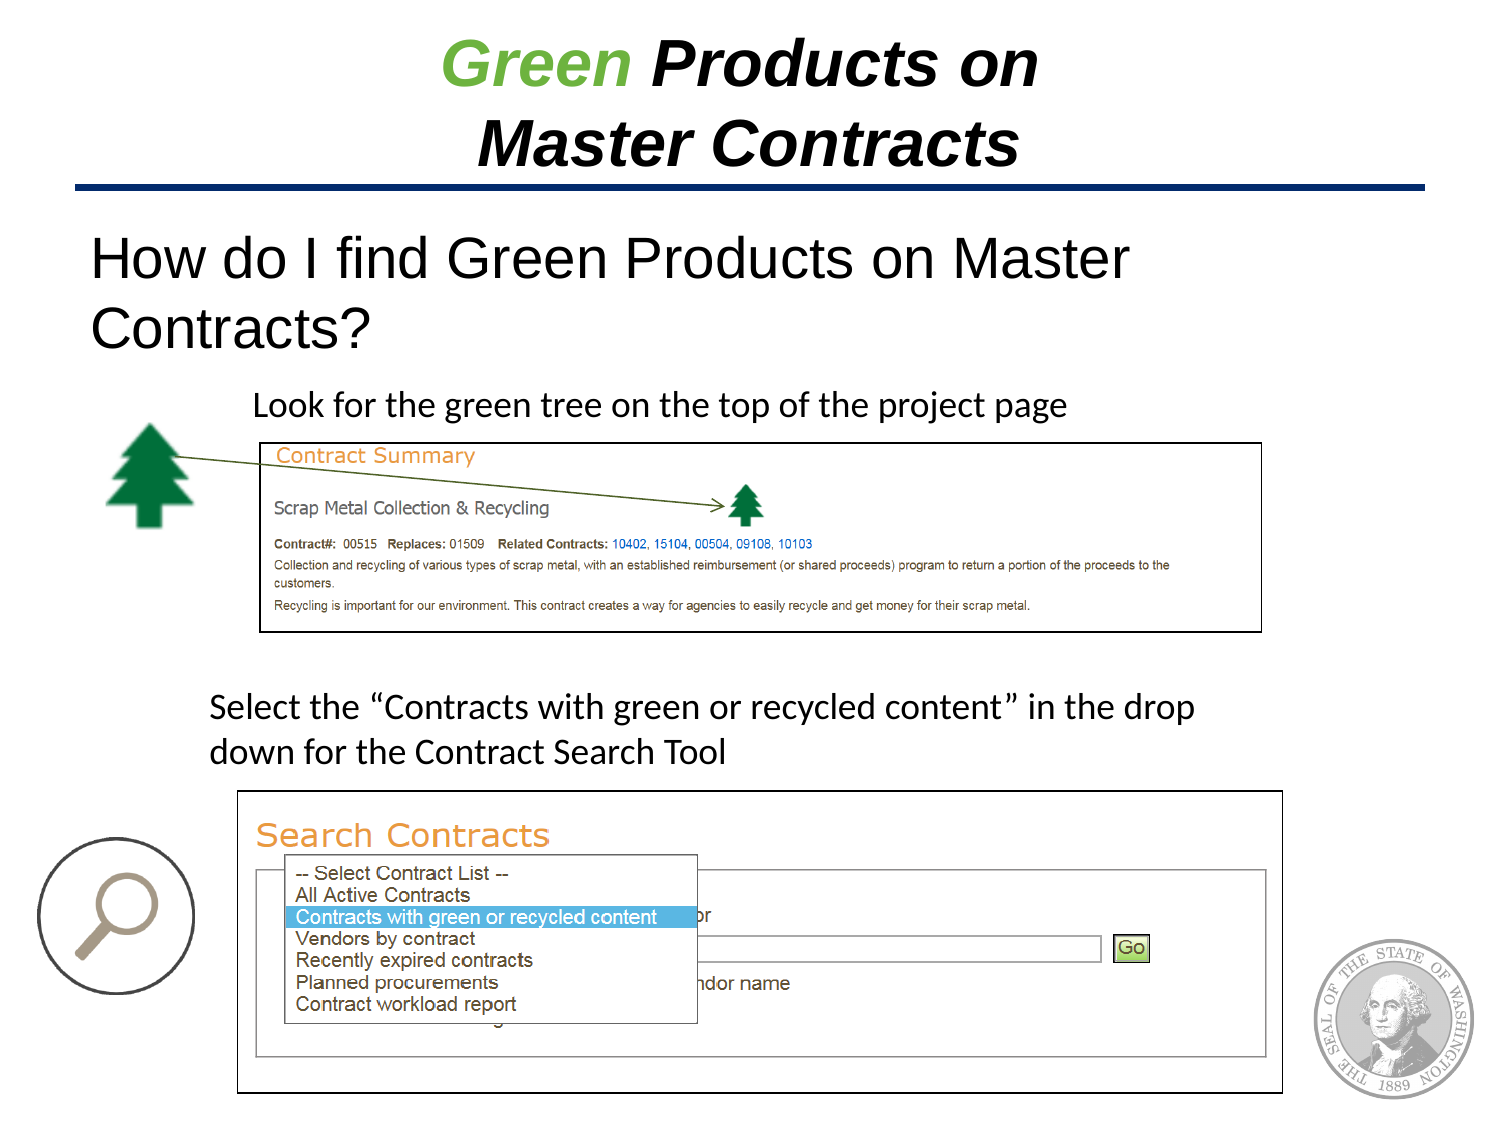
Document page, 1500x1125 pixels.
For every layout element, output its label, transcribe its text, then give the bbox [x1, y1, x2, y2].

picture [238, 791, 1283, 1093]
text_box Select the “Contracts with green or recycled content” in the drop down for the Contract Search Tool [194, 674, 1282, 780]
picture [260, 443, 1262, 632]
picture [1312, 937, 1475, 1100]
picture [36, 837, 195, 996]
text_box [174, 456, 726, 507]
text_box Look for the green tree on the top of the project page [237, 372, 1325, 433]
picture [84, 374, 238, 560]
title Green Products on Master Contracts [75, 12, 1425, 163]
list How do I find Green Products on Master Contracts? [75, 212, 1425, 1013]
